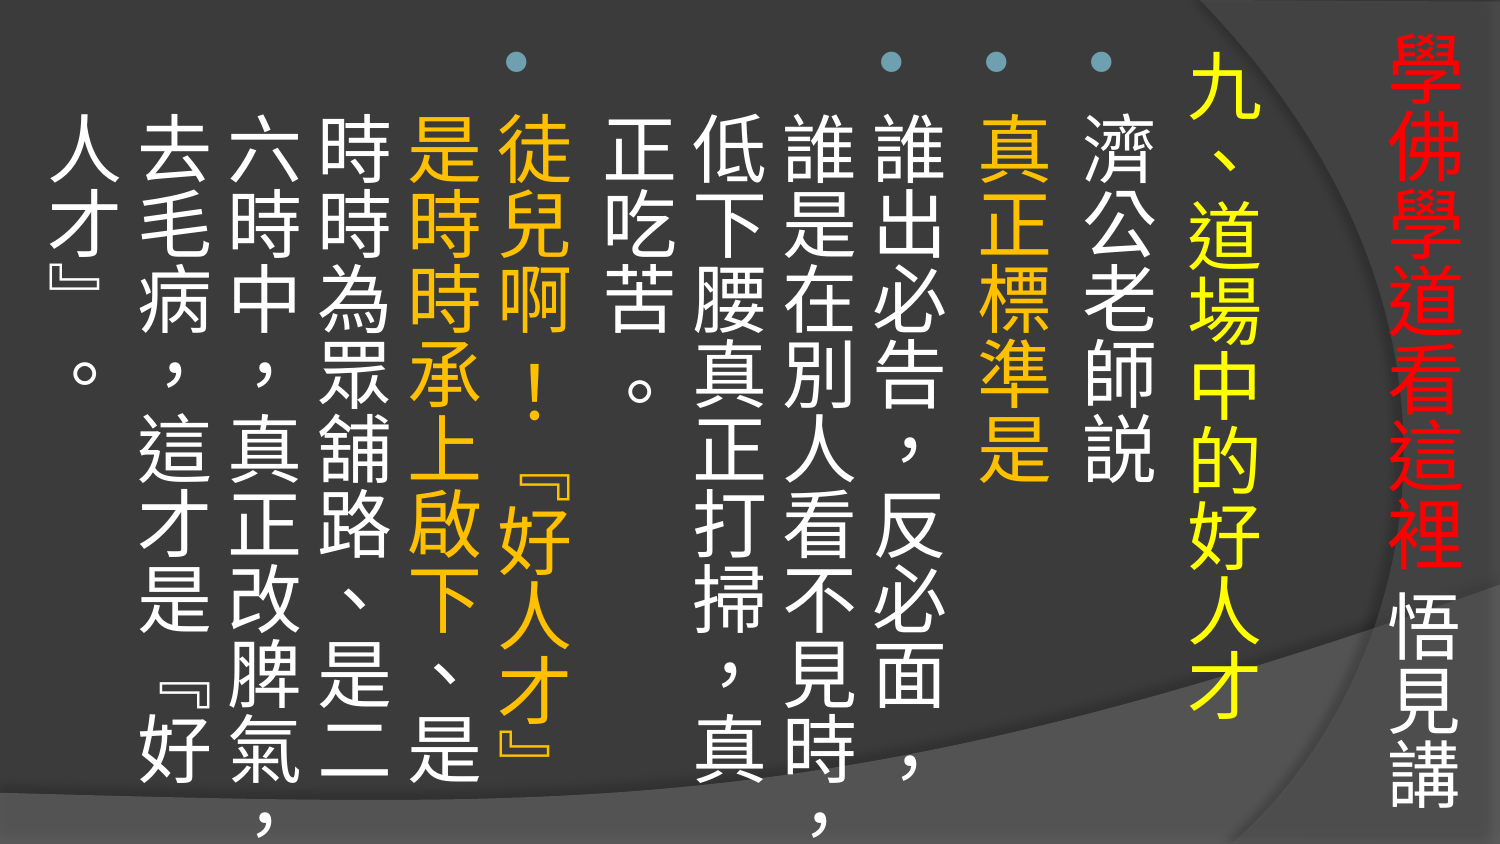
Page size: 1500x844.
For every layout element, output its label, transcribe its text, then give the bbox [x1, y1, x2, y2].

list 九、道場中的好人才 濟公老師説 真正標準是 誰出必告，反必面 ，誰是在別人看不見時，低下腰真正打掃，真正吃苦 。 徒兒啊 ！『好人才』 是時時承上啟下、是時時為眾舖路、是二六時中，真正改脾氣，去毛病，這才是『好人才』。 [29, 27, 1365, 820]
title 學佛學道看這裡 悟見講 [1364, 21, 1483, 820]
